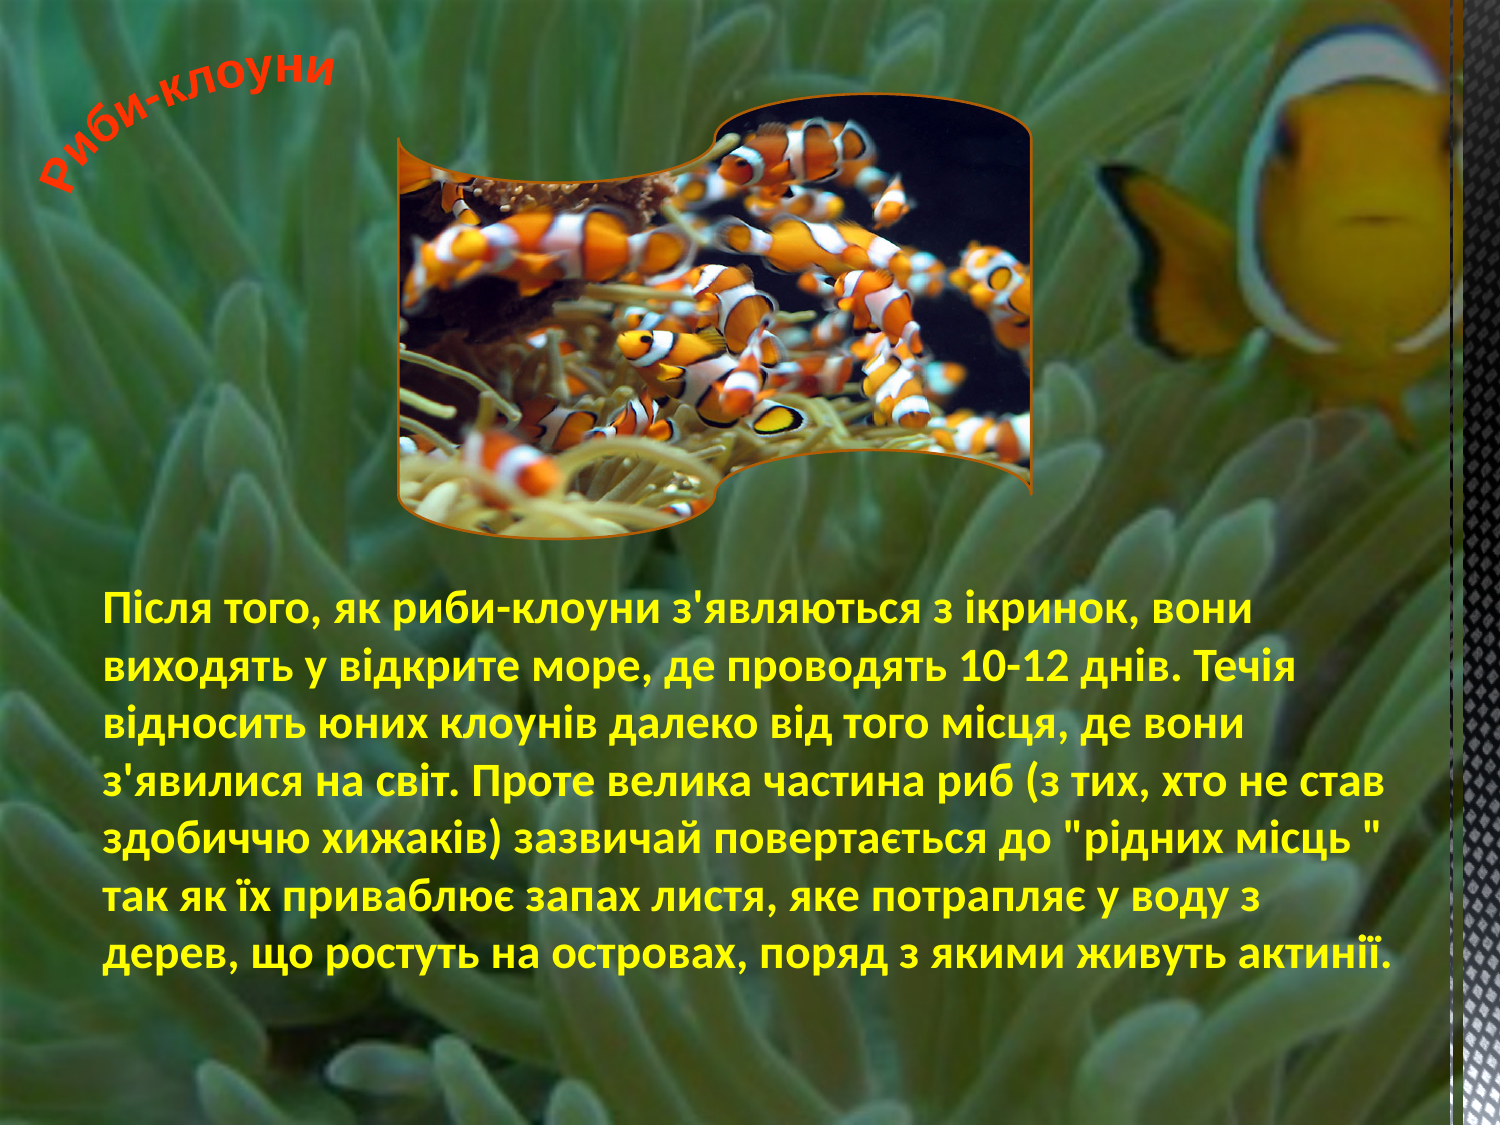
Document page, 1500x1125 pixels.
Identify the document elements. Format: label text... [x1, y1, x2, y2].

picture [0, 0, 1500, 1125]
list Після того, як риби-клоуни з'являються з ікринок, вони виходять у відкрите море, де проводять 10-12 днів. Течія відносить юних клоунів далеко від того місця, де вони з'явилися на світ. Проте велика частина риб (з тих, хто не став здобиччю хижаків) зазвичай повертається до "рідних місць " так як їх приваблює запах листя, яке потрапляє у воду з дерев, що ростуть на островах, поряд з якими живуть актинії. [58, 539, 1414, 1015]
text_box [397, 92, 1033, 541]
